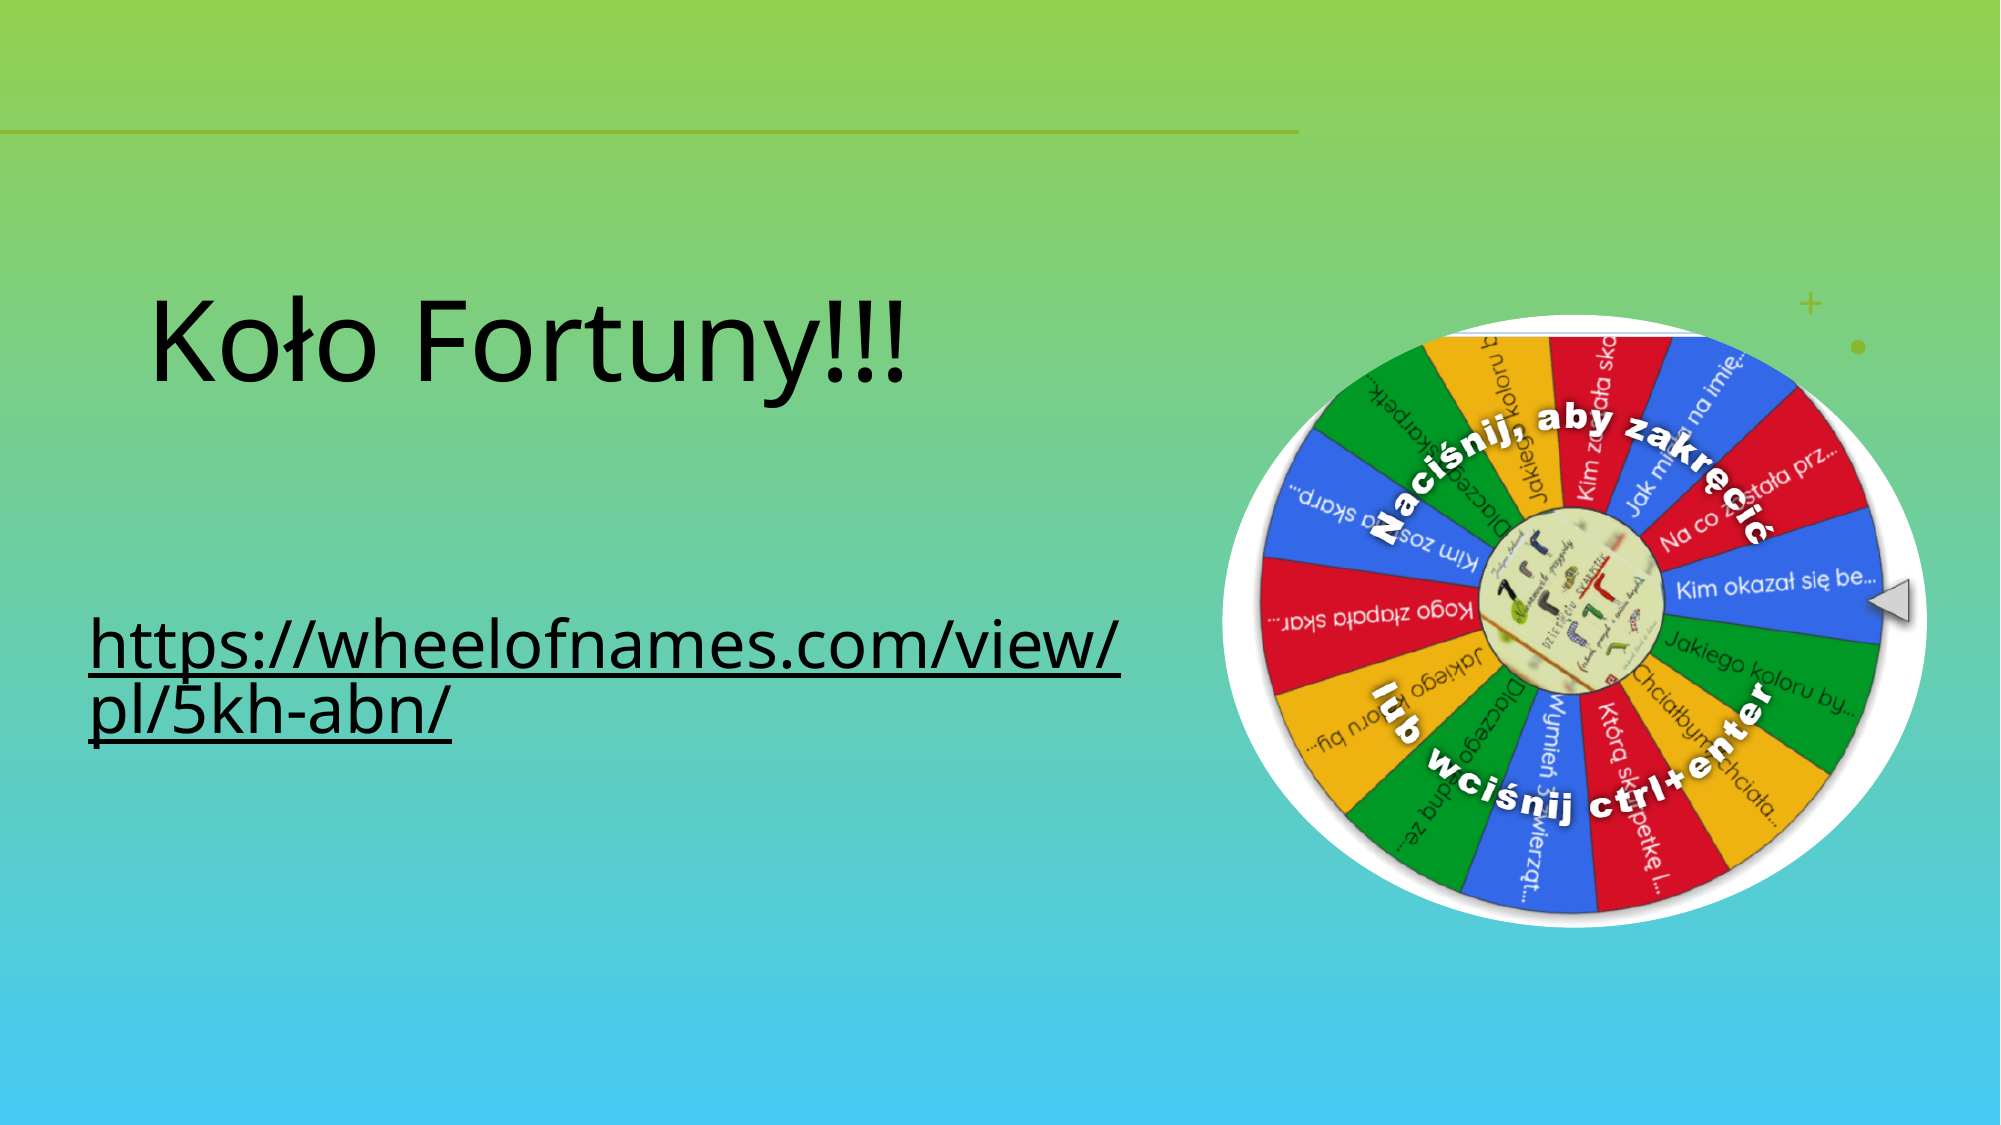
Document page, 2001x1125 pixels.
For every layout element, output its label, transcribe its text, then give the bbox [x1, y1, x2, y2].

title Koło Fortuny!!! [131, 219, 1148, 414]
picture [1222, 314, 1927, 928]
text_box [1799, 291, 1823, 314]
list https://wheelofnames.com/view/pl/5kh-abn/ [73, 595, 1170, 854]
text_box [0, 0, 2000, 1125]
